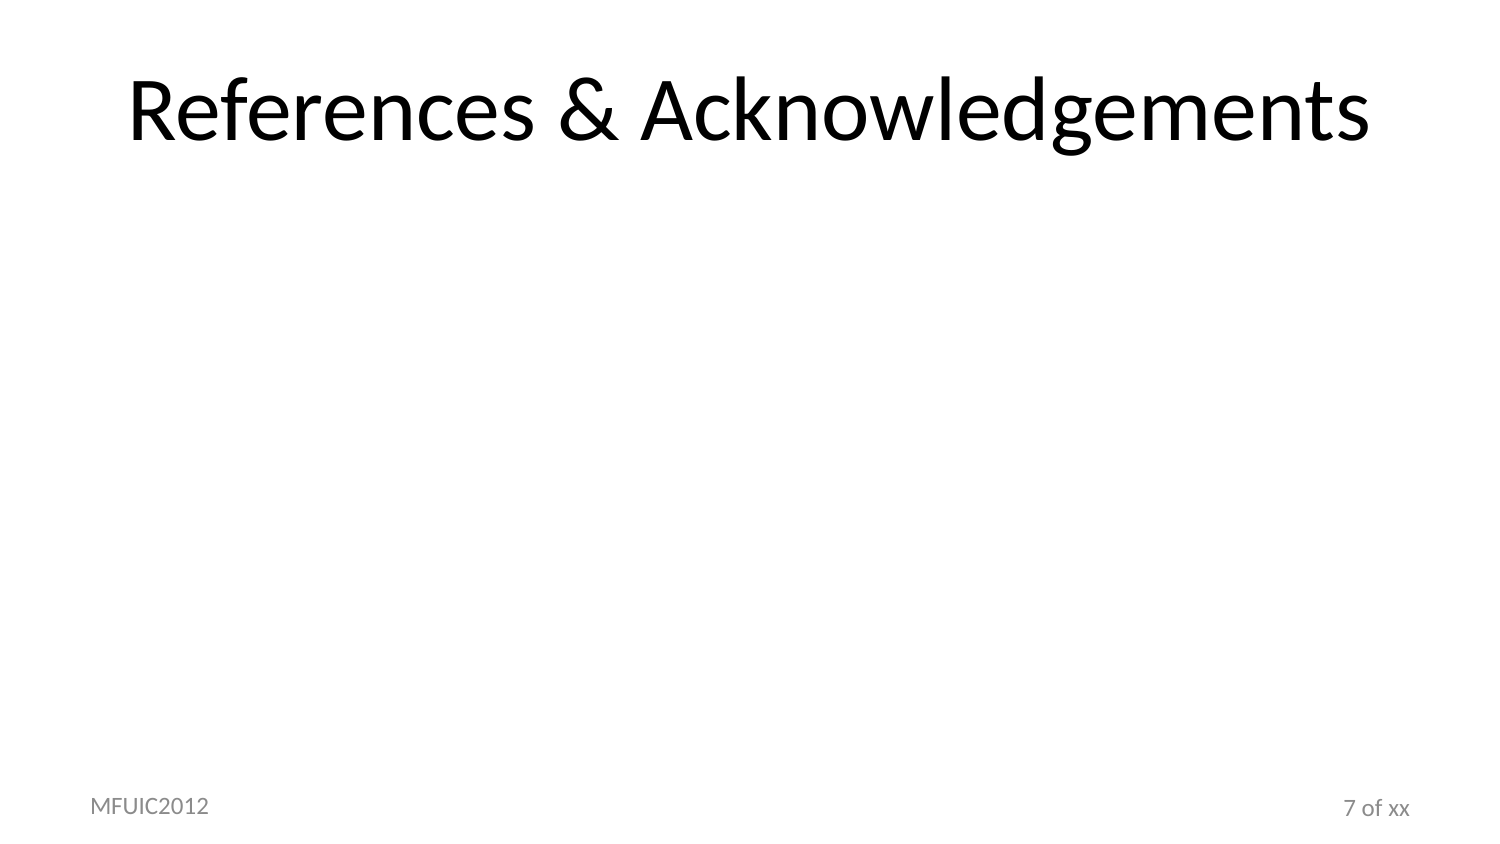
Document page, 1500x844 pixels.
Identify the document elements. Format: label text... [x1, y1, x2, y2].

slide_number 7 of xx [1100, 784, 1425, 830]
title References & Acknowledgements [75, 33, 1425, 175]
slide_number MFUIC2012 [75, 782, 425, 828]
